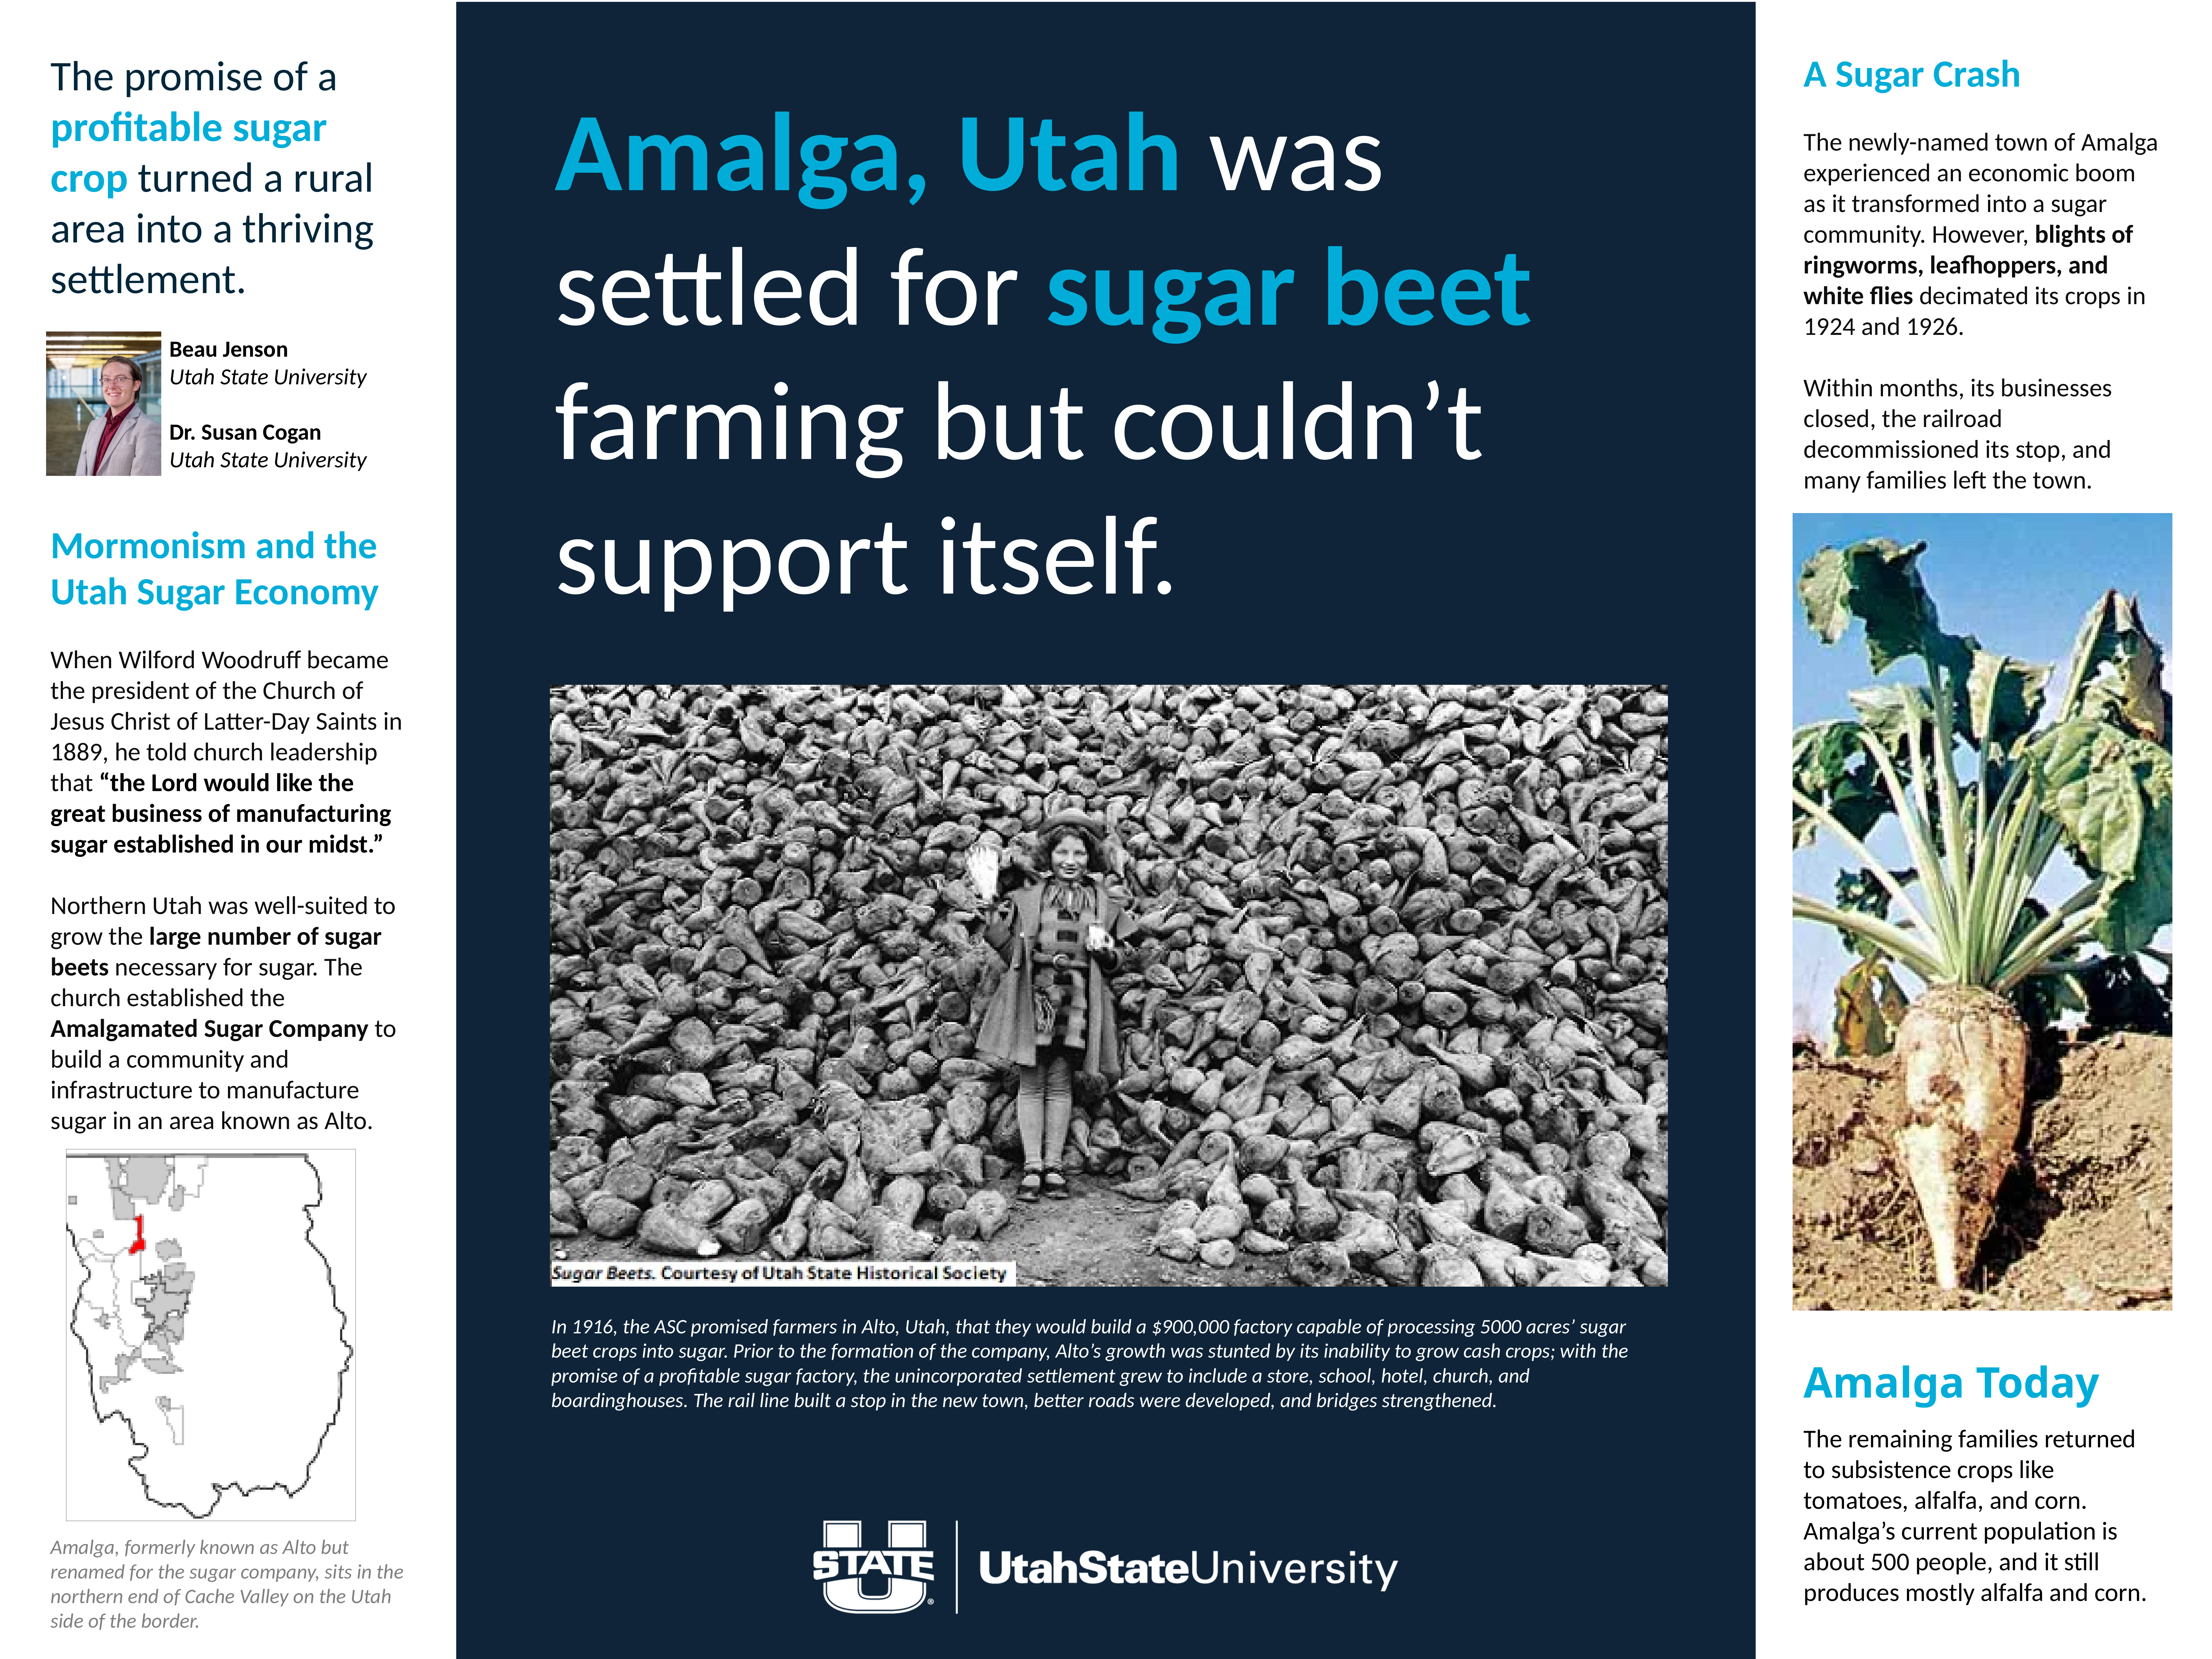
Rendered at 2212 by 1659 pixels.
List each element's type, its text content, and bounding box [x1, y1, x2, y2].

text_box Amalga, formerly known as Alto but renamed for the sugar company, sits in the northern end of Cache Valley on the Utah side of the border. [46, 1531, 413, 1634]
text_box Amalga, Utah was settled for sugar beet farming but couldn’t support itself. [550, 76, 1648, 618]
picture [46, 331, 161, 476]
picture [1792, 513, 2173, 1311]
picture [66, 1149, 356, 1521]
text_box In 1916, the ASC promised farmers in Alto, Utah, that they would build a $900,000 factory capable of processing 5000 acres’ sugar beet crops into sugar. Prior to the formation of the company, Alto’s growth was stunted by its inability to grow cash crops; with the promise of a profitable sugar factory, the unincorporated settlement grew to include a store, school, hotel, church, and boardinghouses. The rail line built a stop in the new town, better roads were developed, and bridges strengthened. [547, 1310, 1651, 1414]
text_box The promise of a profitable sugar crop turned a rural area into a thriving settlement. [46, 46, 413, 304]
picture [814, 1520, 1398, 1614]
text_box Mormonism and the Utah Sugar Economy When Wilford Woodruff became the president of the Church of Jesus Christ of Latter-Day Saints in 1889, he told church leadership that “the Lord would like the great business of manufacturing sugar established in our midst.” Northern Utah was well-suited to grow the large number of sugar beets necessary for sugar. The church established the Amalgamated Sugar Company to build a community and infrastructure to manufacture sugar in an area known as Alto. [46, 517, 413, 1137]
picture [550, 685, 1668, 1287]
text_box The remaining families returned to subsistence crops like tomatoes, alfalfa, and corn. Amalga’s current population is about 500 people, and it still produces mostly alfalfa and corn. [1799, 1419, 2166, 1609]
text_box Beau Jenson Utah State University Dr. Susan Cogan Utah State University [165, 331, 466, 488]
text_box A Sugar Crash The newly-named town of Amalga experienced an economic boom as it transformed into a sugar community. However, blights of ringworms, leafhoppers, and white flies decimated its crops in 1924 and 1926. Within months, its businesses closed, the railroad decommissioned its stop, and many families left the town. [1799, 46, 2166, 513]
text_box Amalga Today [1799, 1353, 2166, 1409]
